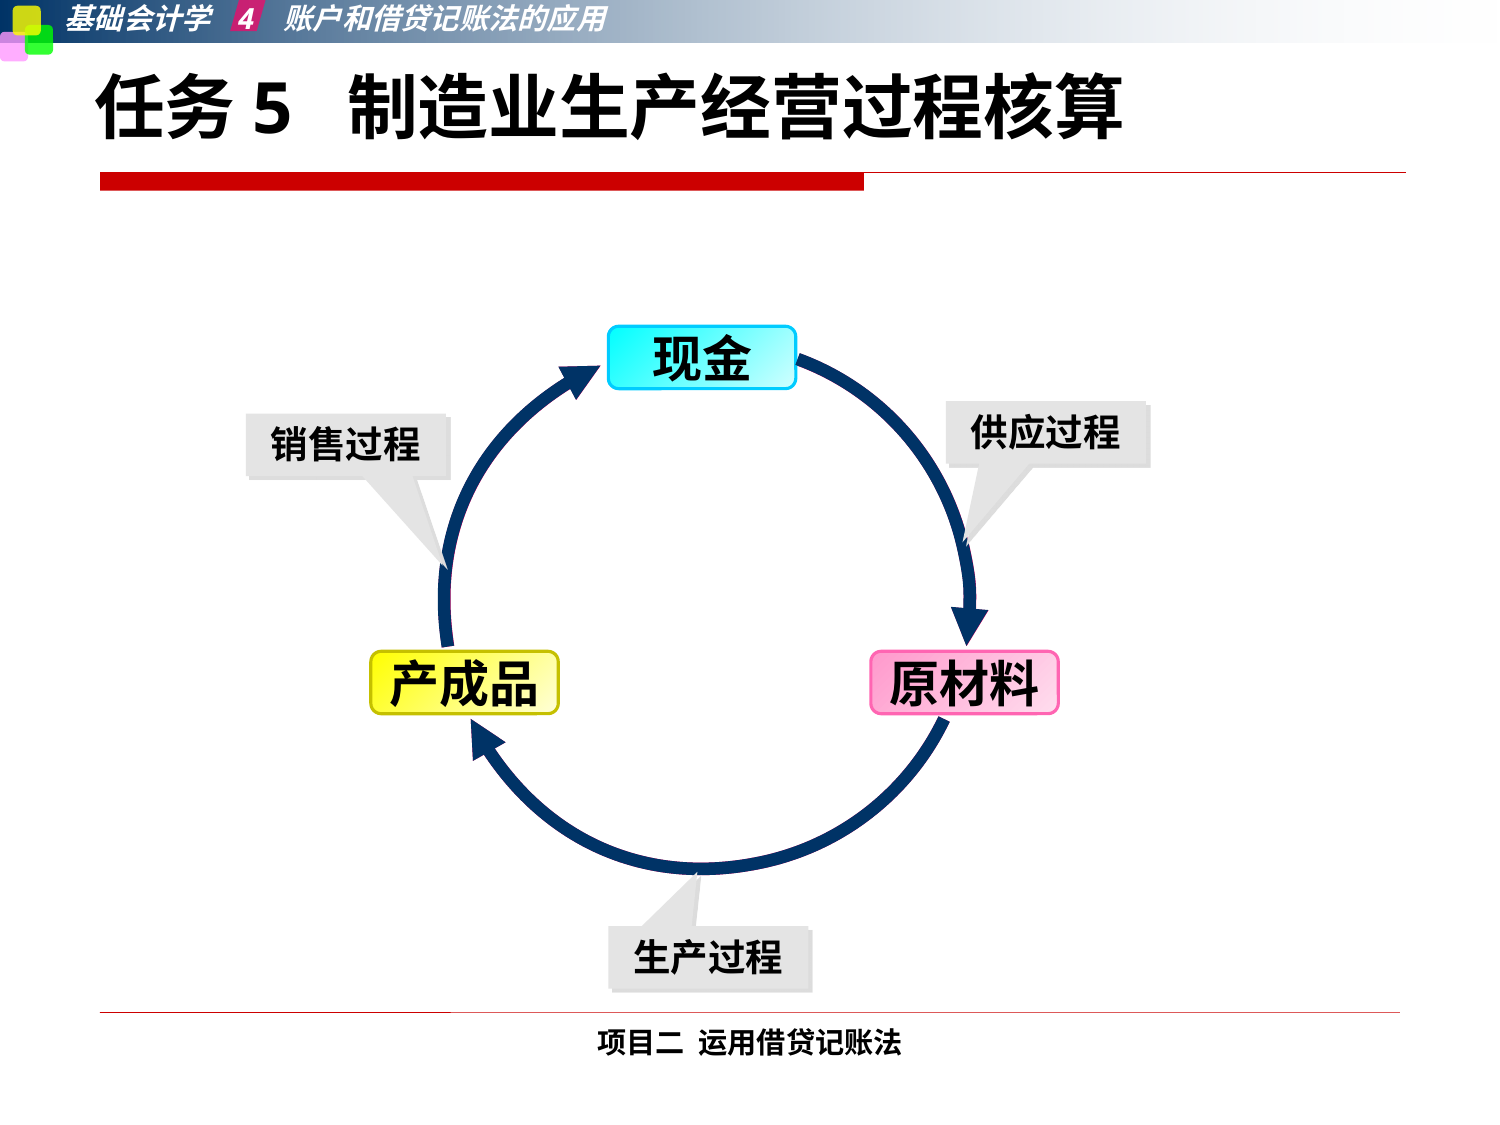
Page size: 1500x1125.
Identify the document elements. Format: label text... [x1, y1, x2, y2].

footer 项目二 运用借贷记账法 [466, 1024, 1034, 1103]
text_box 现金 [608, 326, 796, 389]
text_box [444, 365, 708, 647]
text_box [707, 358, 975, 646]
text_box 生产过程 [608, 871, 809, 989]
text_box [470, 605, 945, 869]
text_box 原材料 [870, 651, 1059, 714]
text_box 产成品 [370, 651, 559, 714]
title 任务5 制造业生产经营过程核算 [93, 49, 1500, 162]
text_box 供应过程 [945, 401, 1146, 543]
text_box 销售过程 [245, 413, 446, 566]
